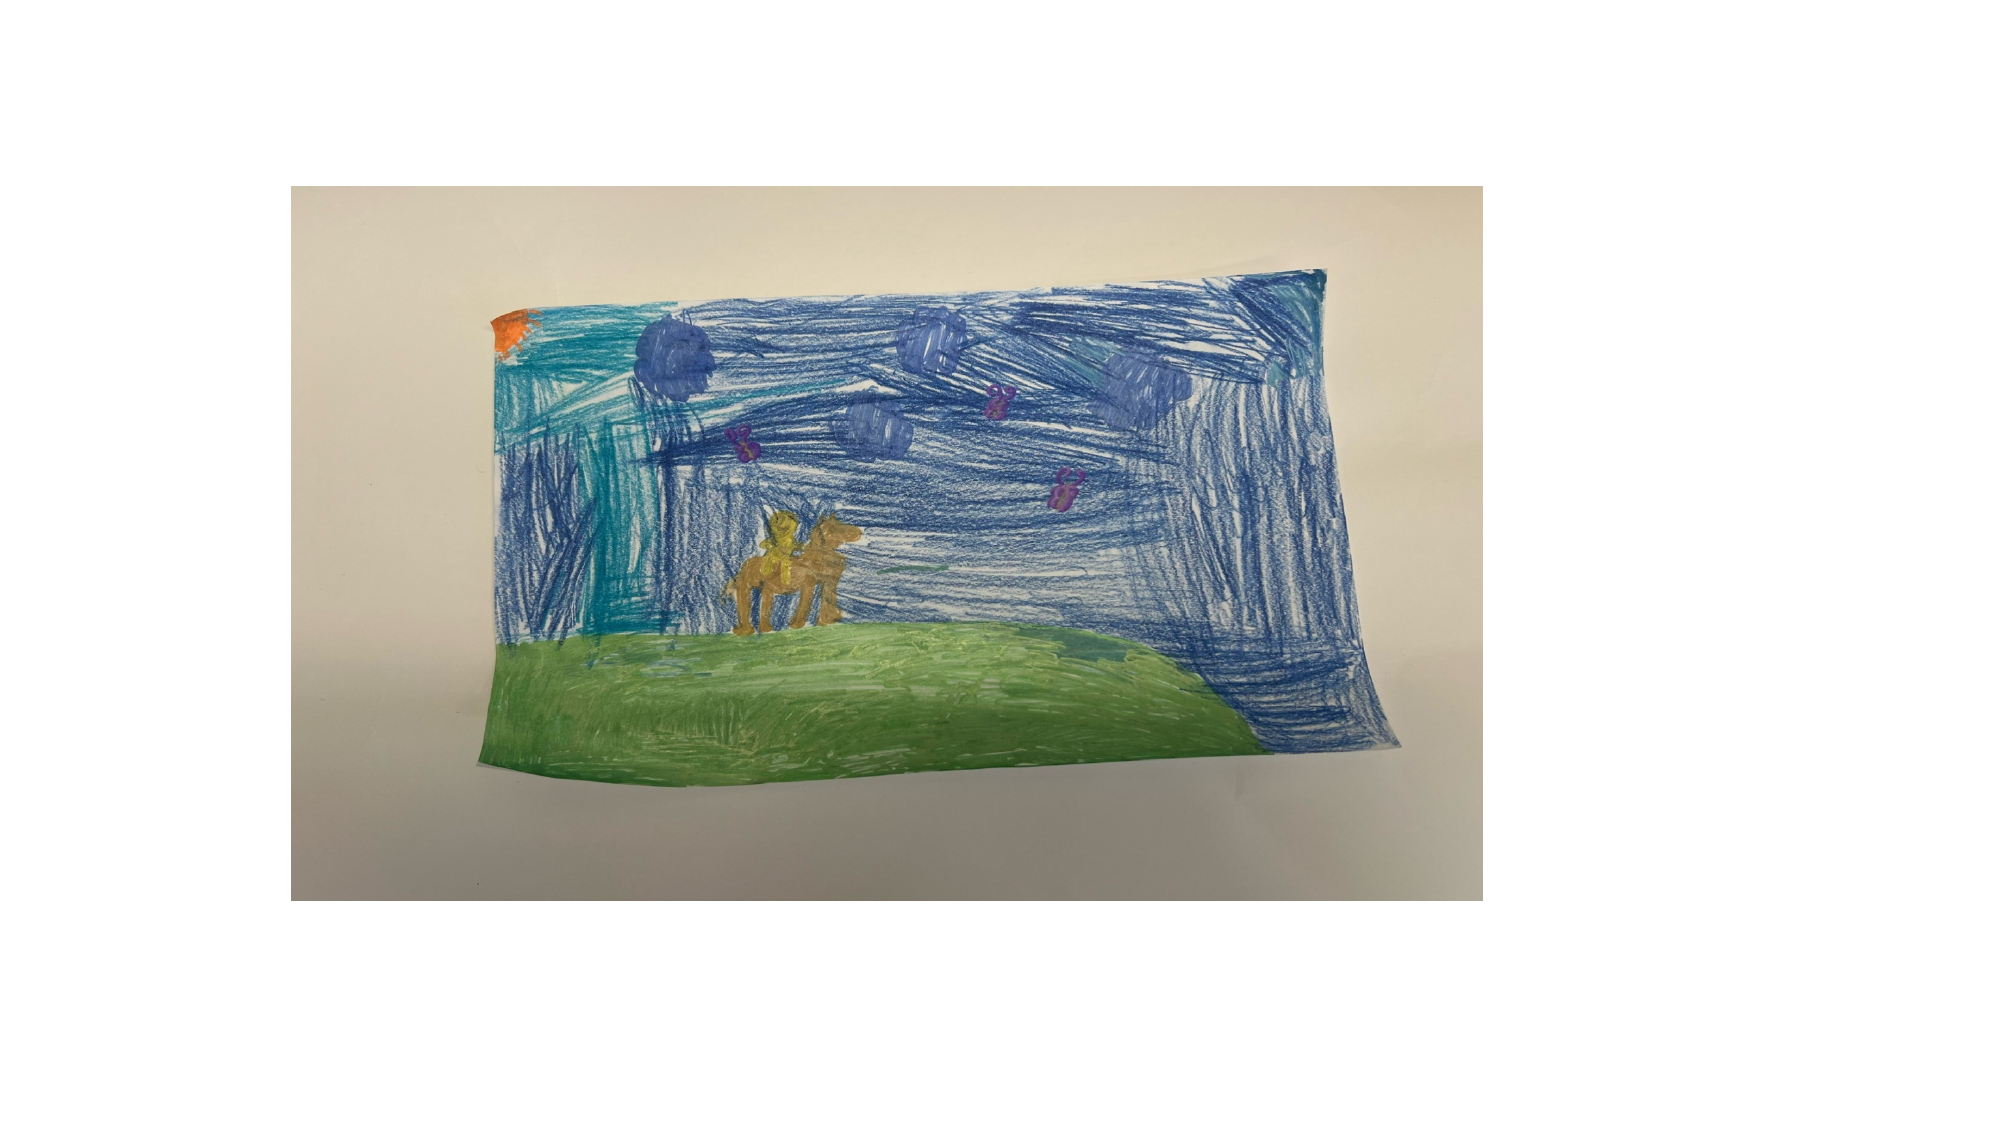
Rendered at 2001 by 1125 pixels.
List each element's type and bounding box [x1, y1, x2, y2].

list [291, 186, 1483, 901]
